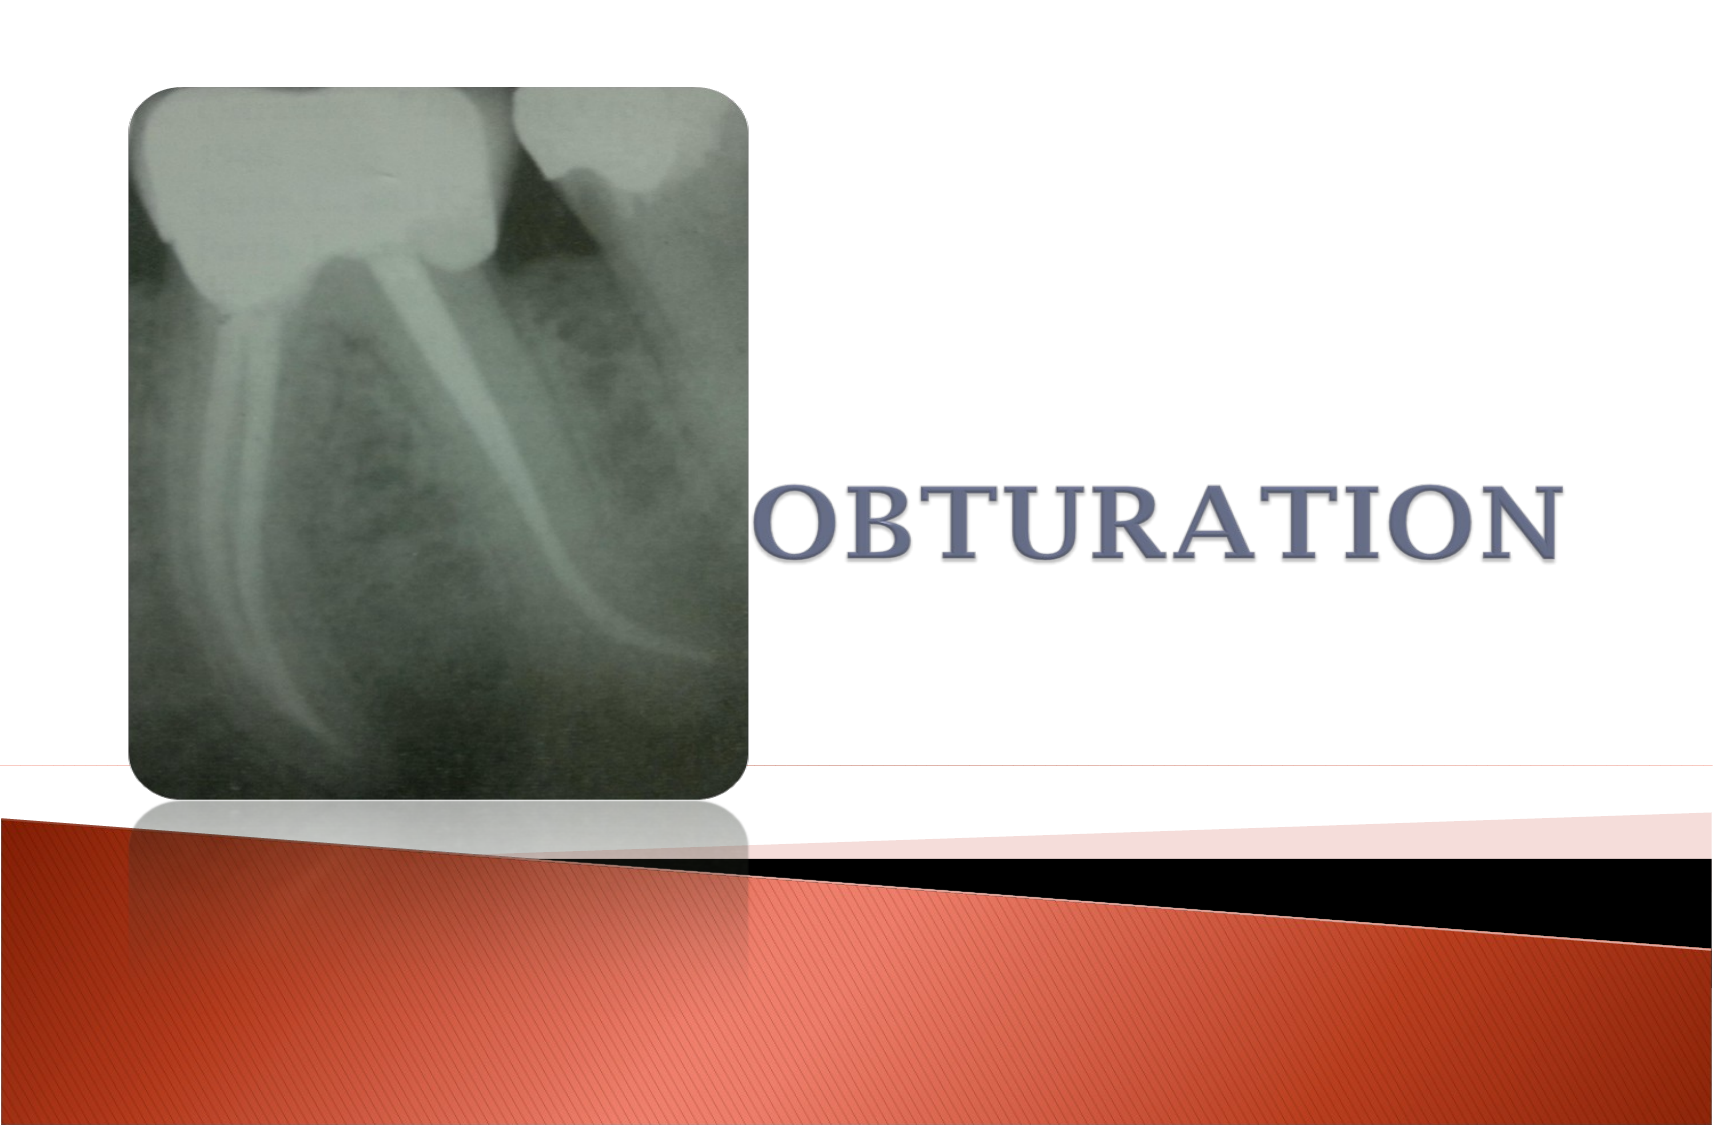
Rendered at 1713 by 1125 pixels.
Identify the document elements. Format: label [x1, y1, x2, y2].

text_box [0, 812, 120, 1125]
text_box [1648, 812, 1713, 1125]
text_box [124, 86, 1644, 1125]
